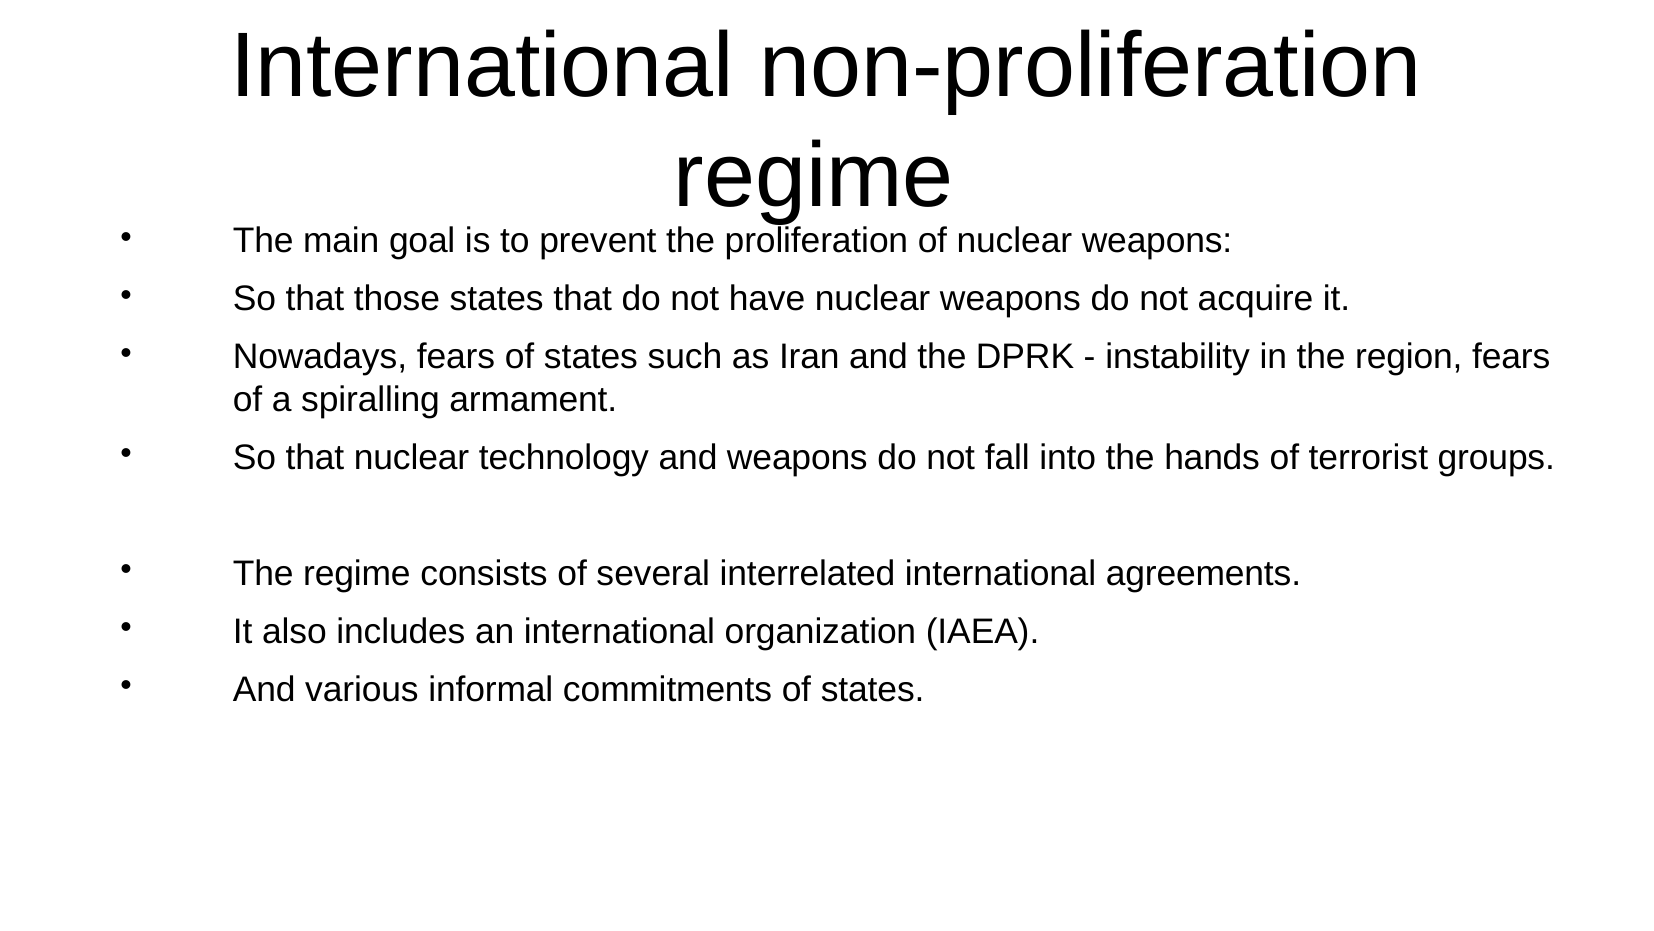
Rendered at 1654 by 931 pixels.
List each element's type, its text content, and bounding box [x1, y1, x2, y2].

text_box The main goal is to prevent the proliferation of nuclear weapons: So that those states that do not have nuclear weapons do not acquire it. Nowadays, fears of states such as Iran and the DPRK - instability in the region, fears of a spiralling armament. So that nuclear technology and weapons do not fall into the hands of terrorist groups. The regime consists of several interrelated international agreements. It also includes an international organization (IAEA). And various informal commitments of states. [82, 217, 1571, 757]
text_box International non-proliferation regime [82, 12, 1571, 217]
